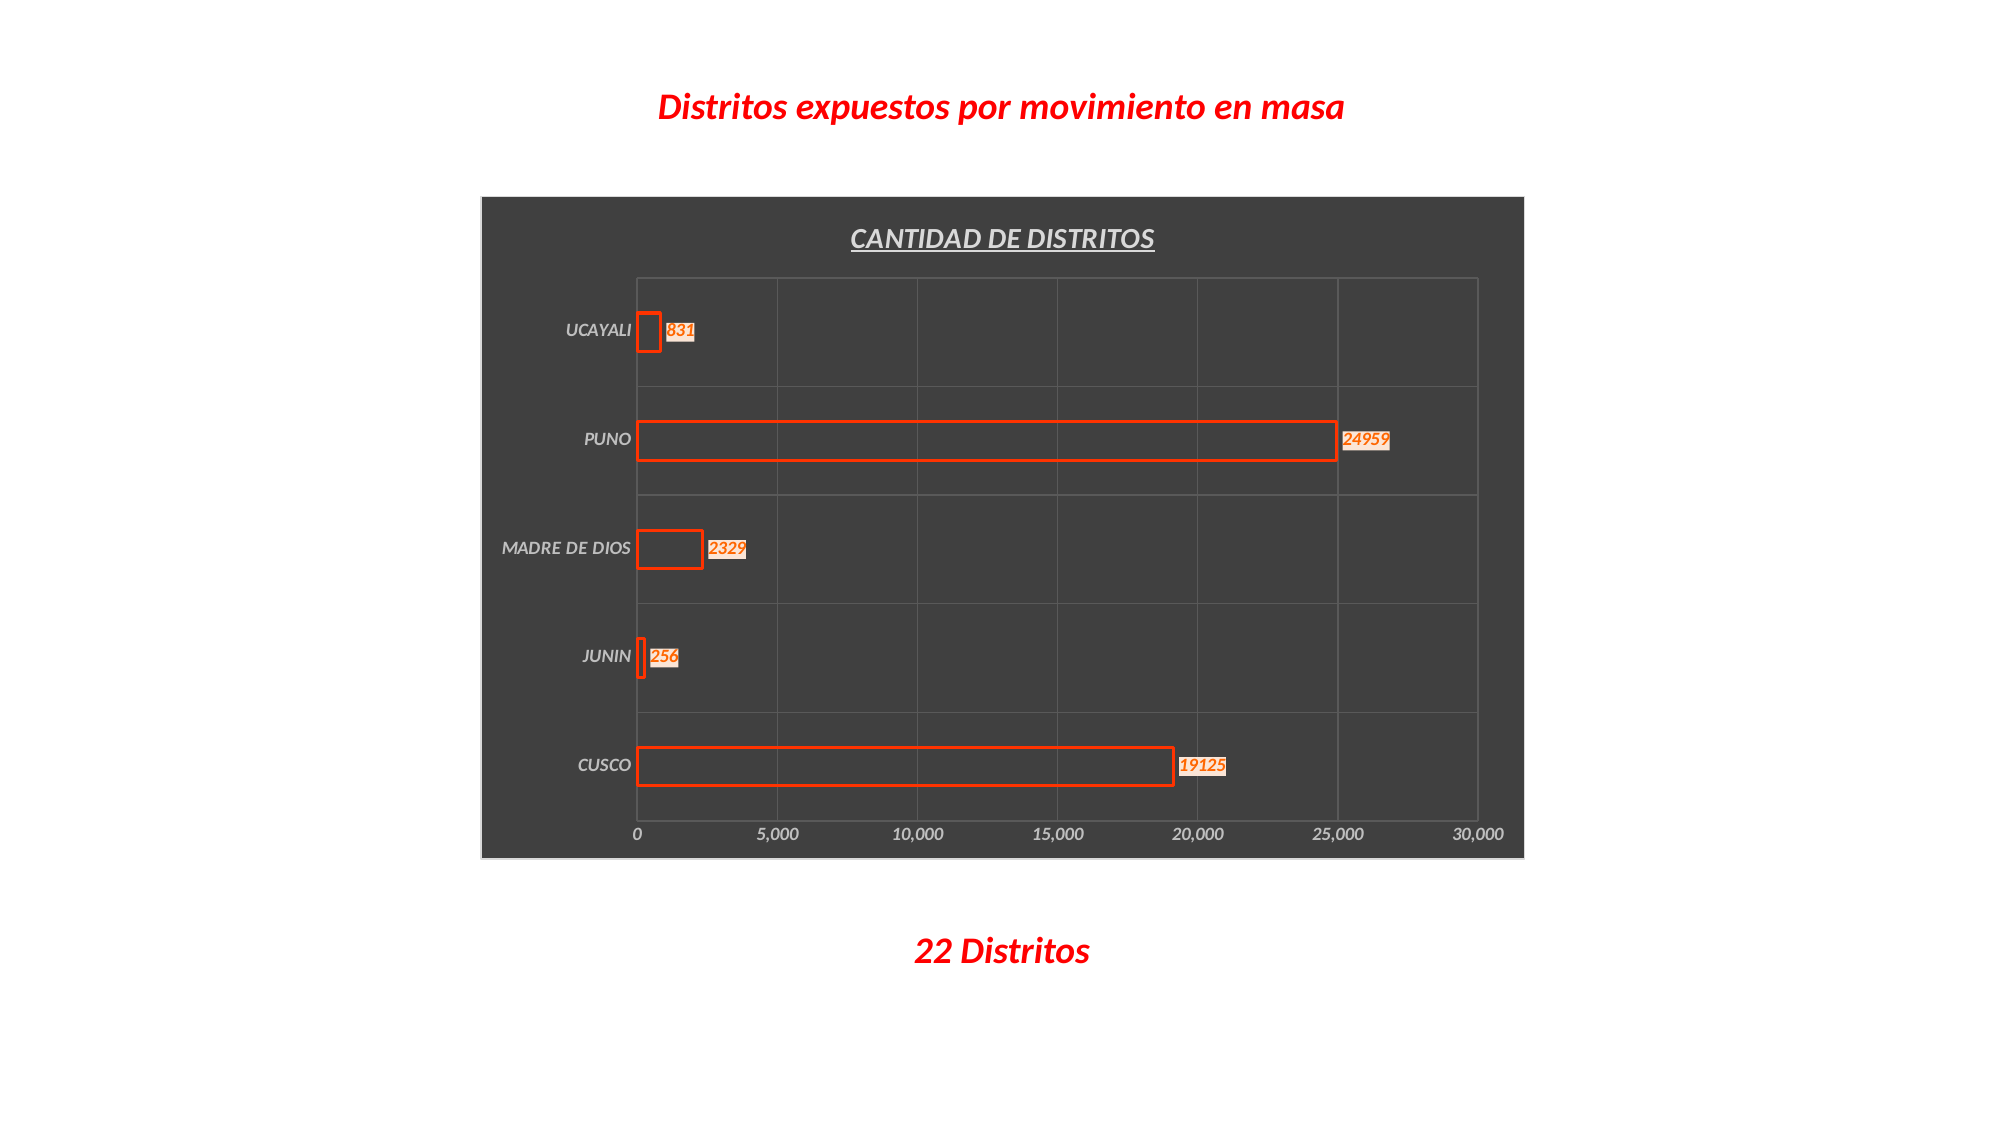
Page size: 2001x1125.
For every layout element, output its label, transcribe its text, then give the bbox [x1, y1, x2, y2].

chart [480, 195, 1526, 860]
text_box 22 Distritos [876, 918, 1128, 979]
text_box Distritos expuestos por movimiento en masa [642, 74, 1361, 134]
